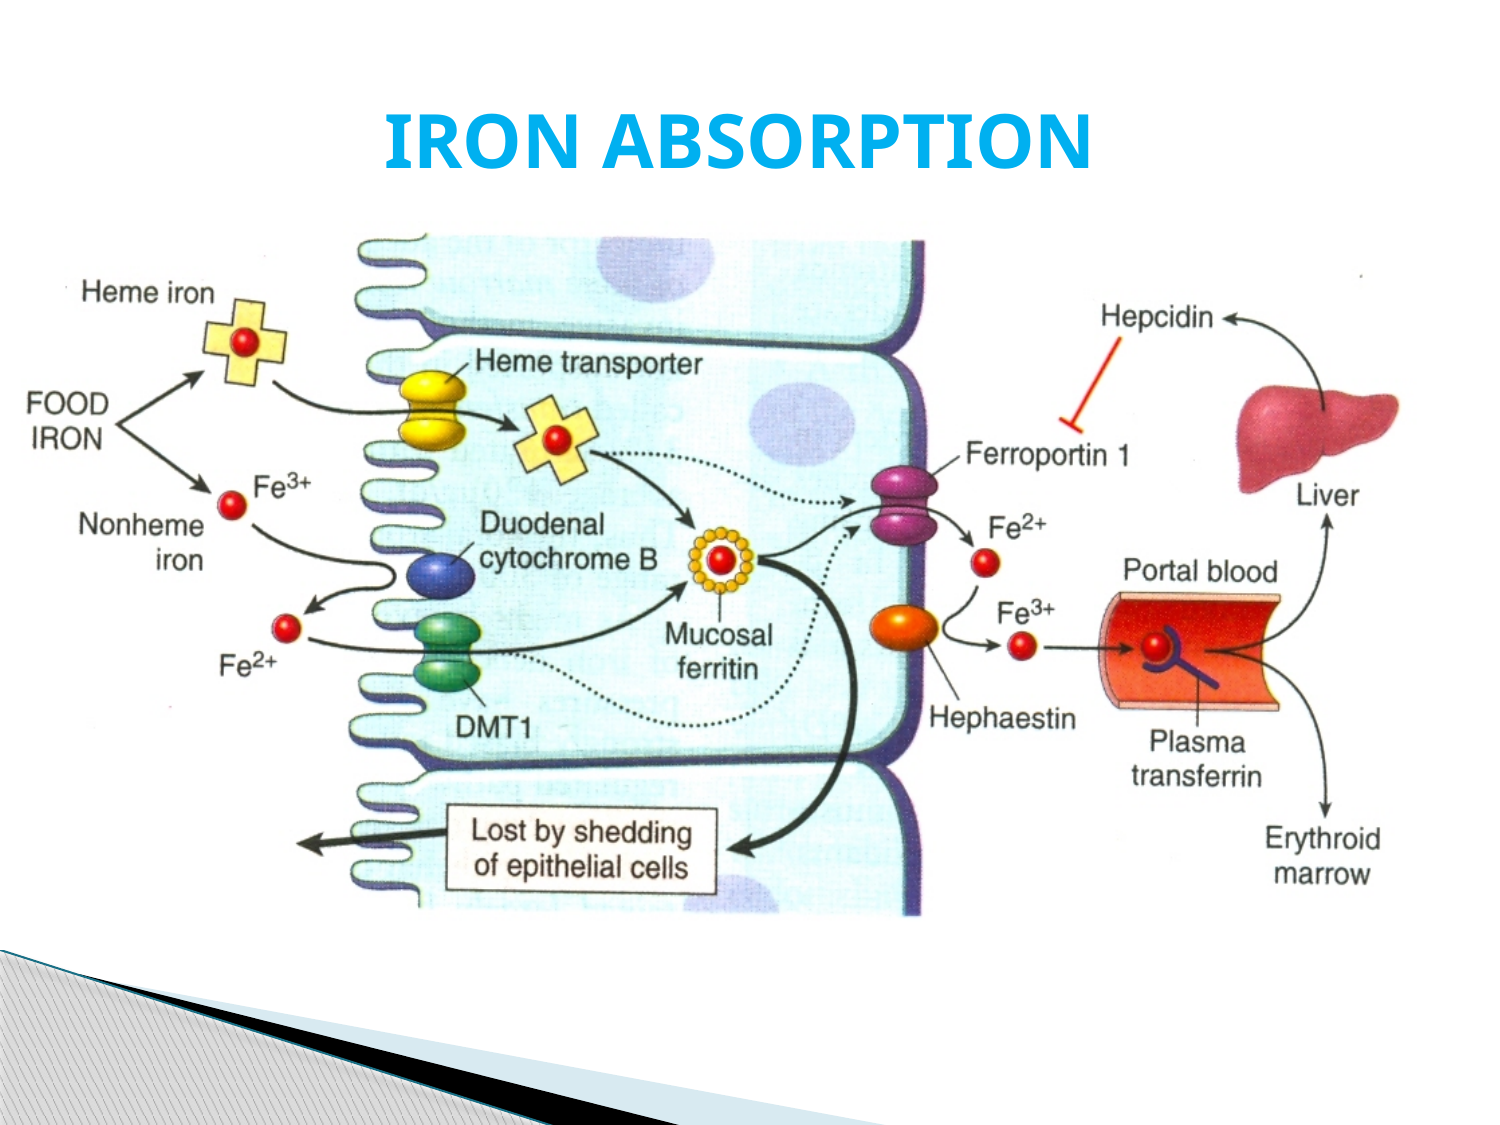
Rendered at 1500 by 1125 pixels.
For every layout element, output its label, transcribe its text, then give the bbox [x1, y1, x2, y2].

title IRON ABSORPTION [75, 45, 1425, 199]
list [0, 199, 1478, 951]
